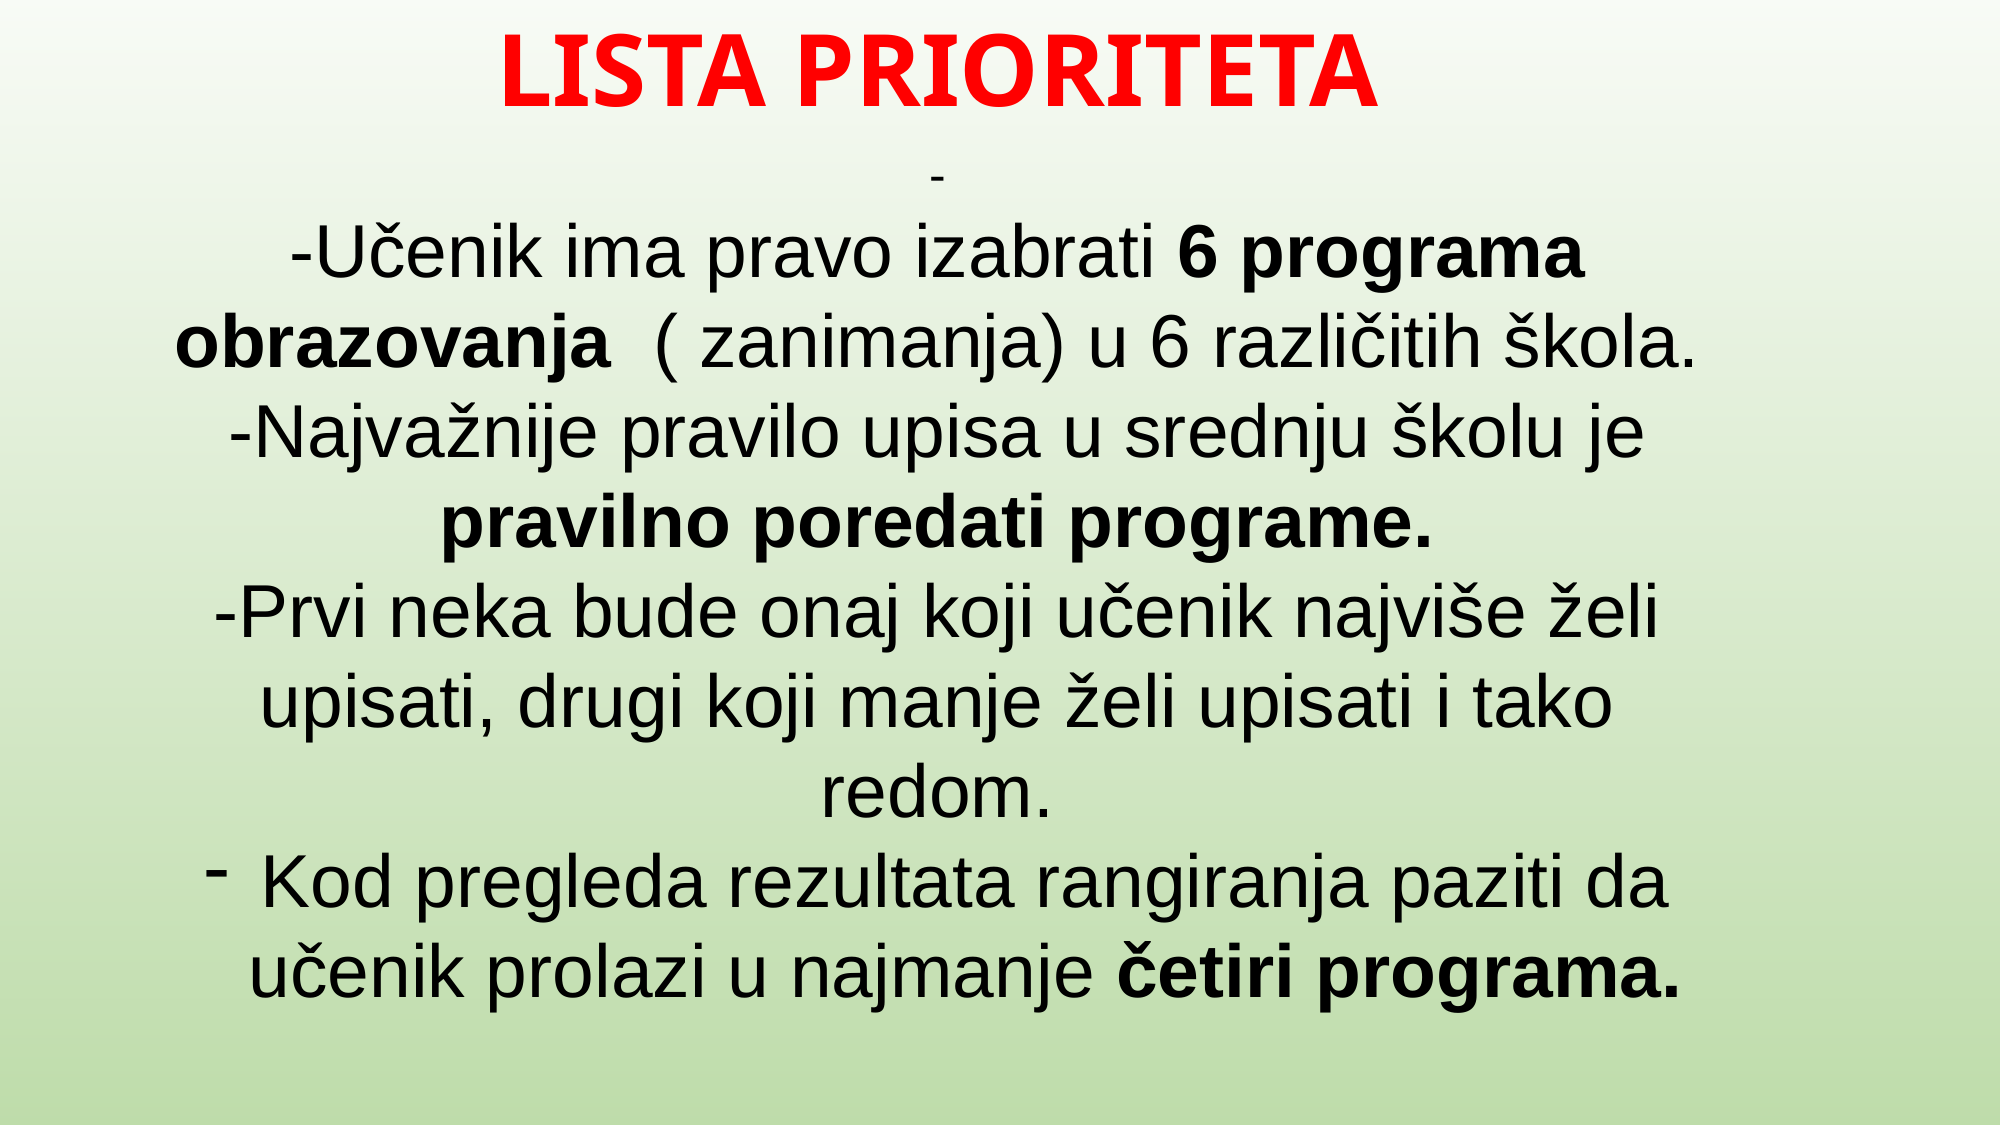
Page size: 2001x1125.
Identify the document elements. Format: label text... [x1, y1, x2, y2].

subtitle - -Učenik ima pravo izabrati 6 programa obrazovanja ( zanimanja) u 6 različitih škola. -Najvažnije pravilo upisa u srednju školu je pravilno poredati programe. -Prvi neka bude onaj koji učenik najviše želi upisati, drugi koji manje želi upisati i tako redom. Kod pregleda rezultata rangiranja paziti da učenik prolazi u najmanje četiri programa. [125, 135, 1750, 1085]
title LISTA PRIORITETA [125, 12, 1750, 135]
